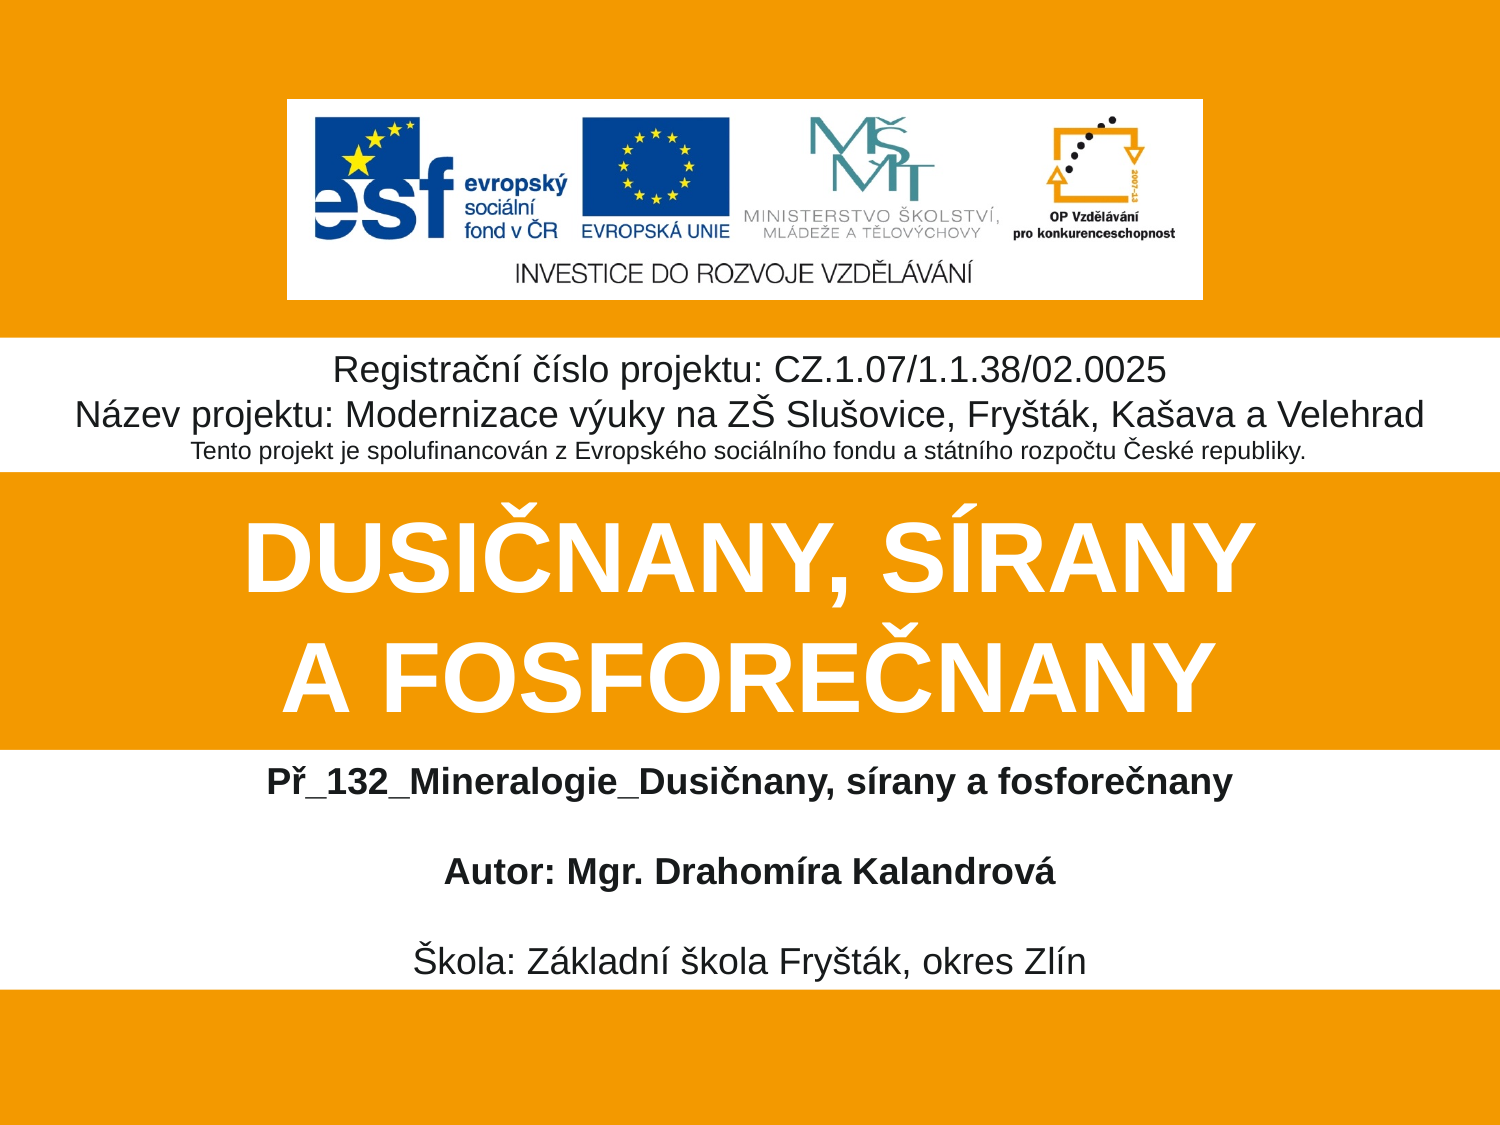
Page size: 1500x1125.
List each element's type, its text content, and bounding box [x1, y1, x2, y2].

title DUSIČNANY, SÍRANY A FOSFOREČNANY [112, 537, 1388, 688]
text_box Př_132_Mineralogie_Dusičnany, sírany a fosforečnany Autor: Mgr. Drahomíra Kalandrová Škola: Základní škola Fryšták, okres Zlín [0, 749, 1500, 990]
picture [287, 99, 1203, 300]
text_box Registrační číslo projektu: CZ.1.07/1.1.38/02.0025 Název projektu: Modernizace výuky na ZŠ Slušovice, Fryšták, Kašava a Velehrad Tento projekt je spolufinancován z Evropského sociálního fondu a státního rozpočtu České republiky. [0, 337, 1500, 473]
